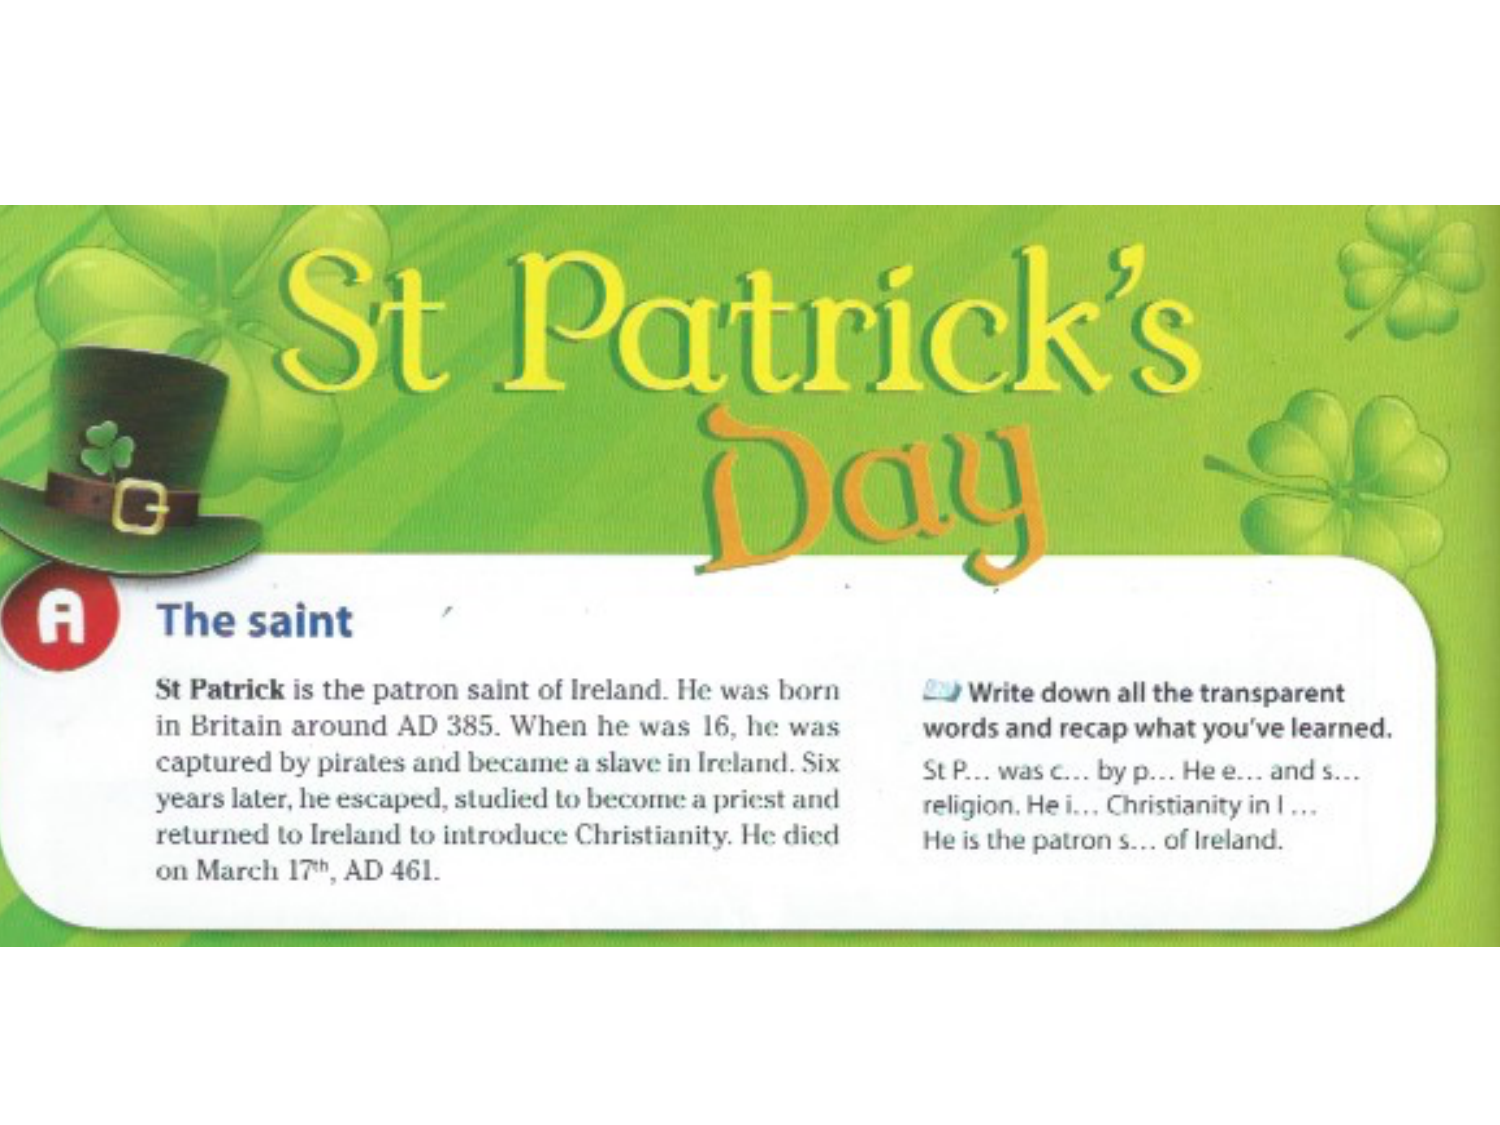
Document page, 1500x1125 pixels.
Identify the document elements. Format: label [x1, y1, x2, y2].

picture [0, 205, 1500, 947]
